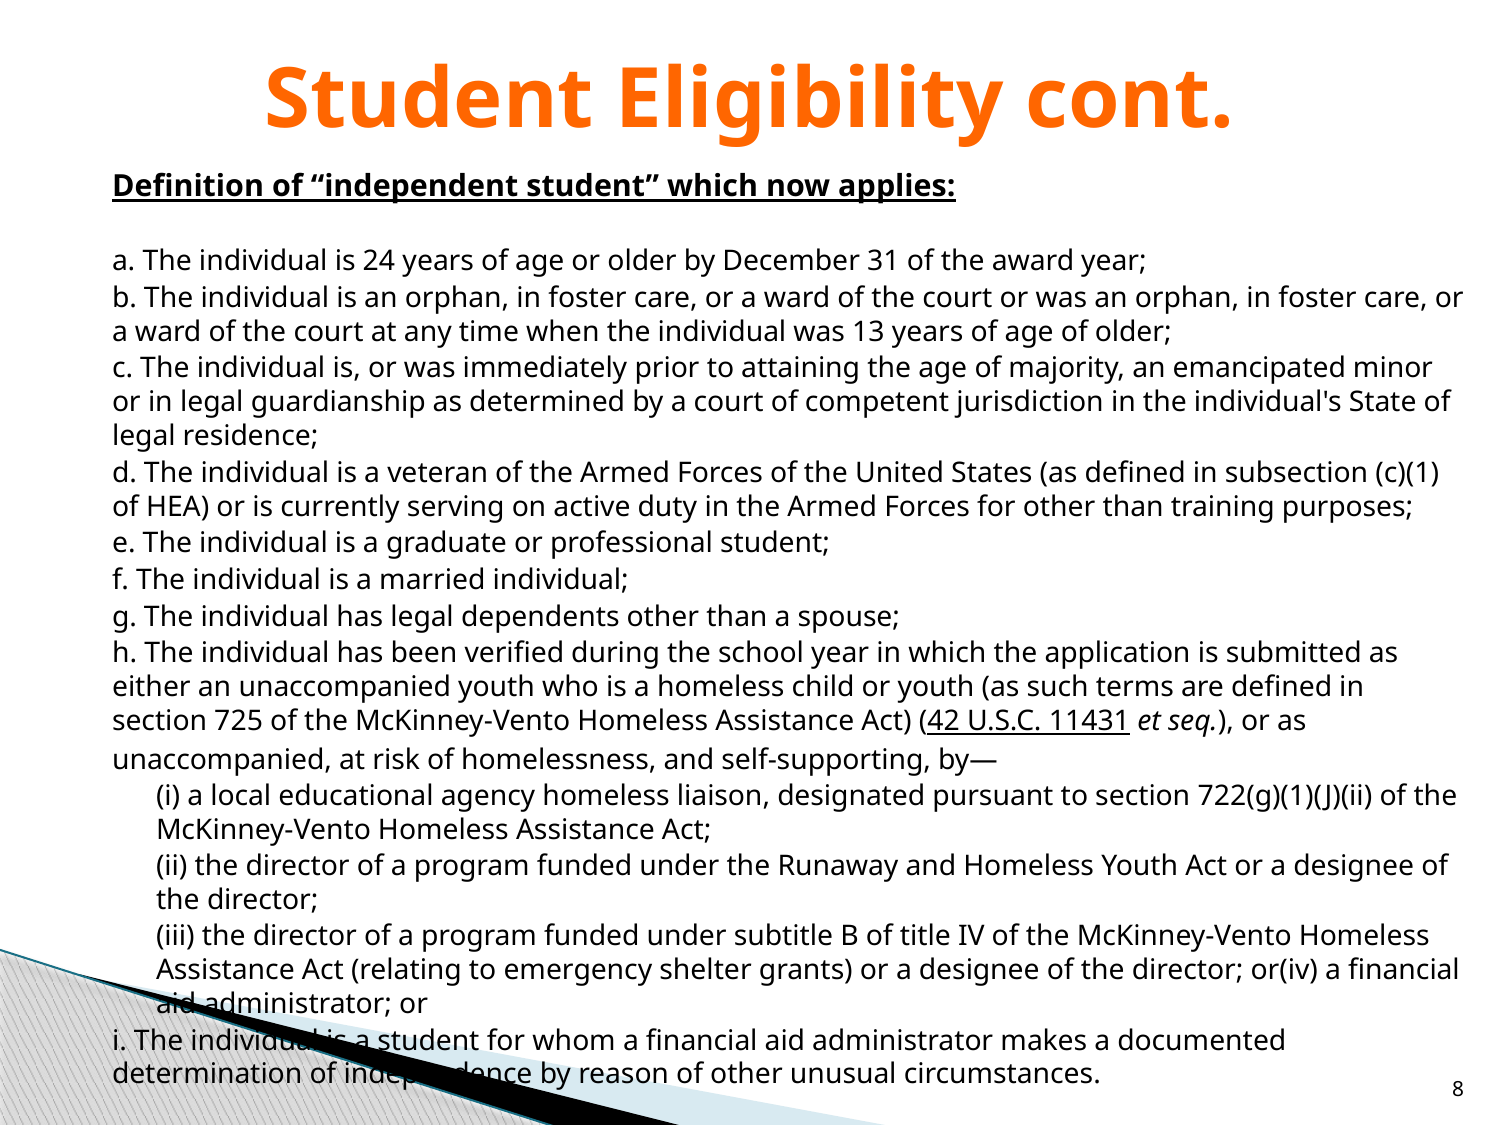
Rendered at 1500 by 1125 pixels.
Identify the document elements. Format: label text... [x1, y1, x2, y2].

list Definition of “independent student” which now applies: a. The individual is 24 years of age or older by December 31 of the award year; b. The individual is an orphan, in foster care, or a ward of the court or was an orphan, in foster care, or a ward of the court at any time when the individual was 13 years of age of older; c. The individual is, or was immediately prior to attaining the age of majority, an emancipated minor or in legal guardianship as determined by a court of competent jurisdiction in the individual's State of legal residence; d. The individual is a veteran of the Armed Forces of the United States (as defined in subsection (c)(1) of HEA) or is currently serving on active duty in the Armed Forces for other than training purposes; e. The individual is a graduate or professional student; f. The individual is a married individual; g. The individual has legal dependents other than a spouse; h. The individual has been verified during the school year in which the application is submitted as either an unaccompanied youth who is a homeless child or youth (as such terms are defined in section 725 of the McKinney-Vento Homeless Assistance Act) (42 U.S.C. 11431 et seq.), or as unaccompanied, at risk of homelessness, and self-supporting, by— (i) a local educational agency homeless liaison, designated pursuant to section 722(g)(1)(J)(ii) of the McKinney-Vento Homeless Assistance Act; (ii) the director of a program funded under the Runaway and Homeless Youth Act or a designee of the director; (iii) the director of a program funded under subtitle B of title IV of the McKinney-Vento Homeless Assistance Act (relating to emergency shelter grants) or a designee of the director; or(iv) a financial aid administrator; or i. The individual is a student for whom a financial aid administrator makes a documented determination of independence by reason of other unusual circumstances. [78, 188, 1479, 1112]
title Student Eligibility cont. [0, 0, 1500, 188]
slide_number 8 [1418, 1051, 1479, 1112]
